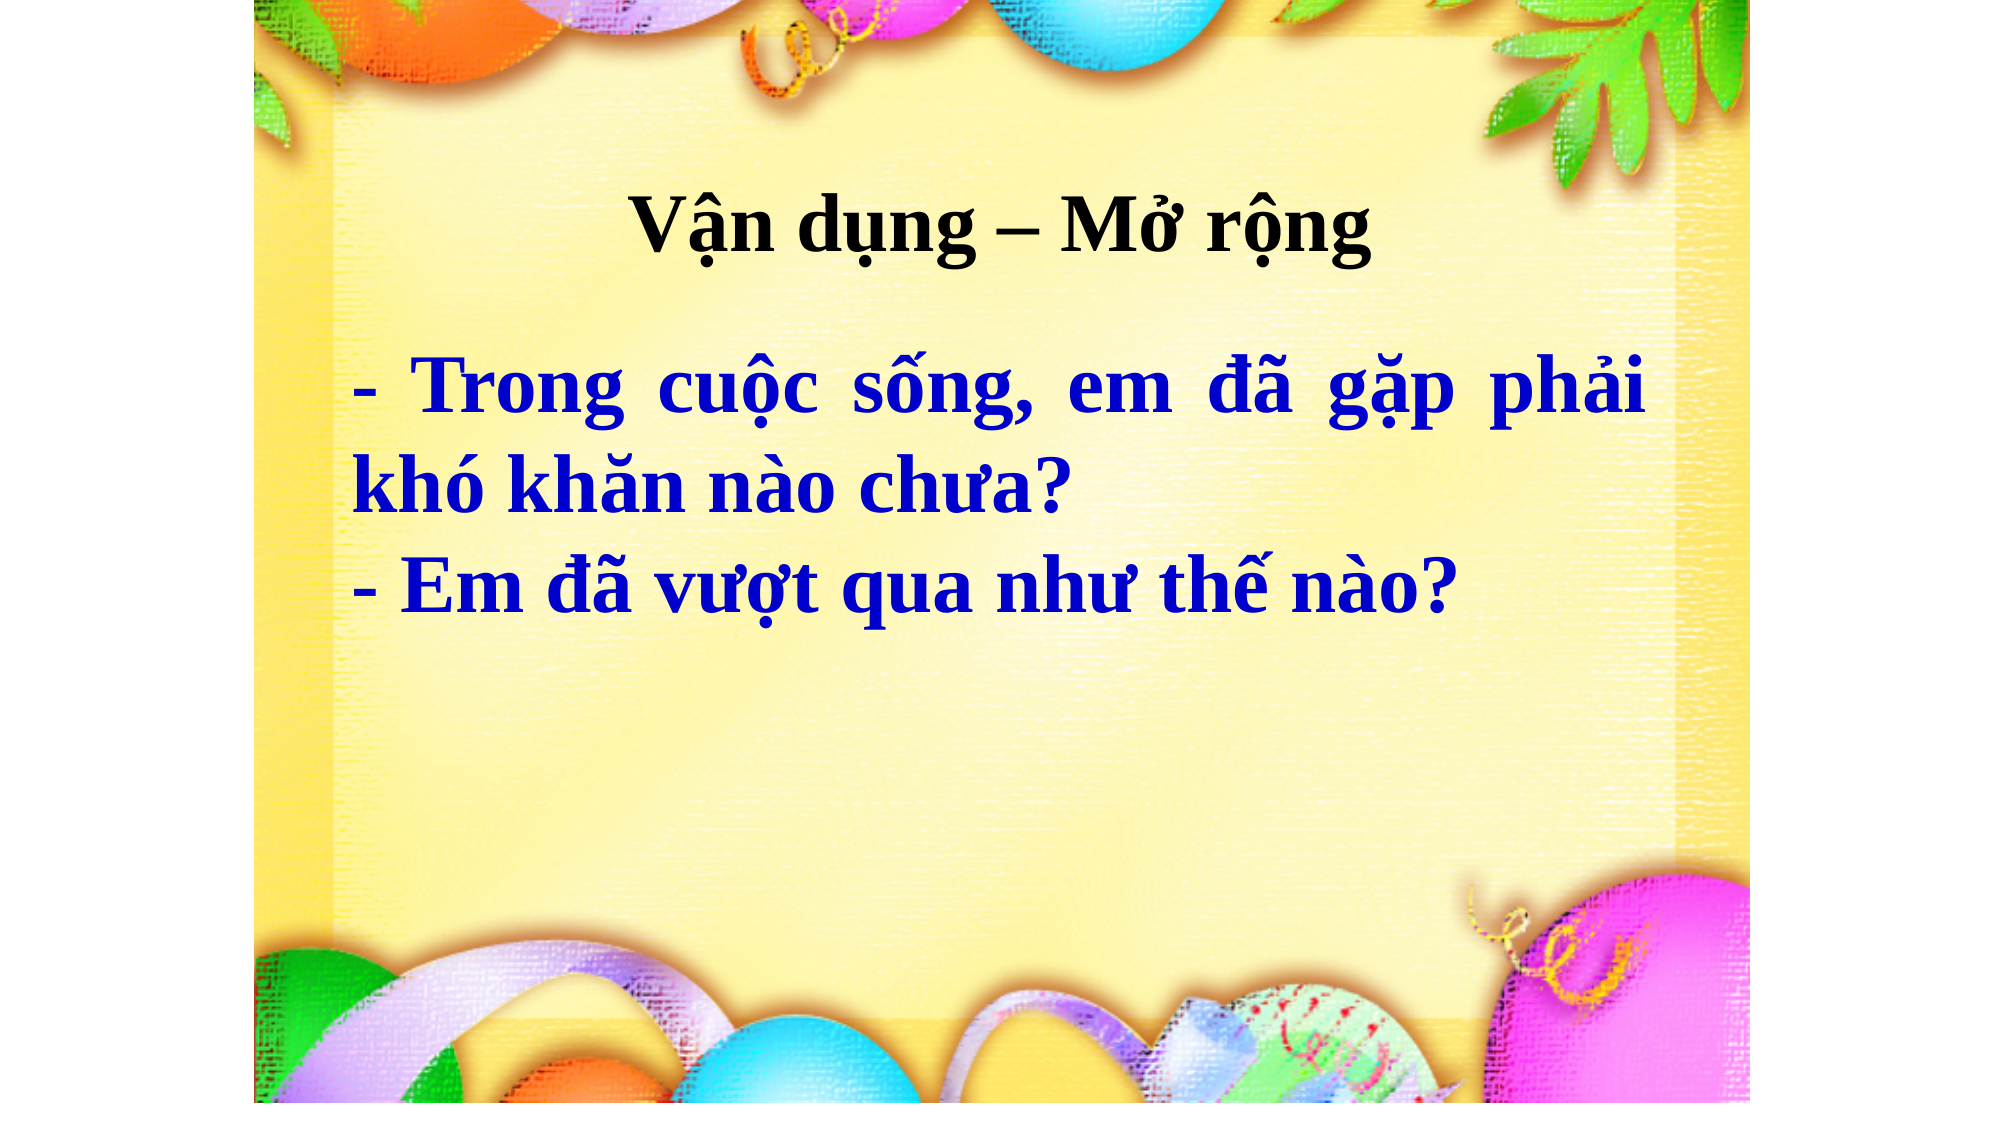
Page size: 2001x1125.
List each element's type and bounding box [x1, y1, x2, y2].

picture [254, 0, 1750, 1103]
